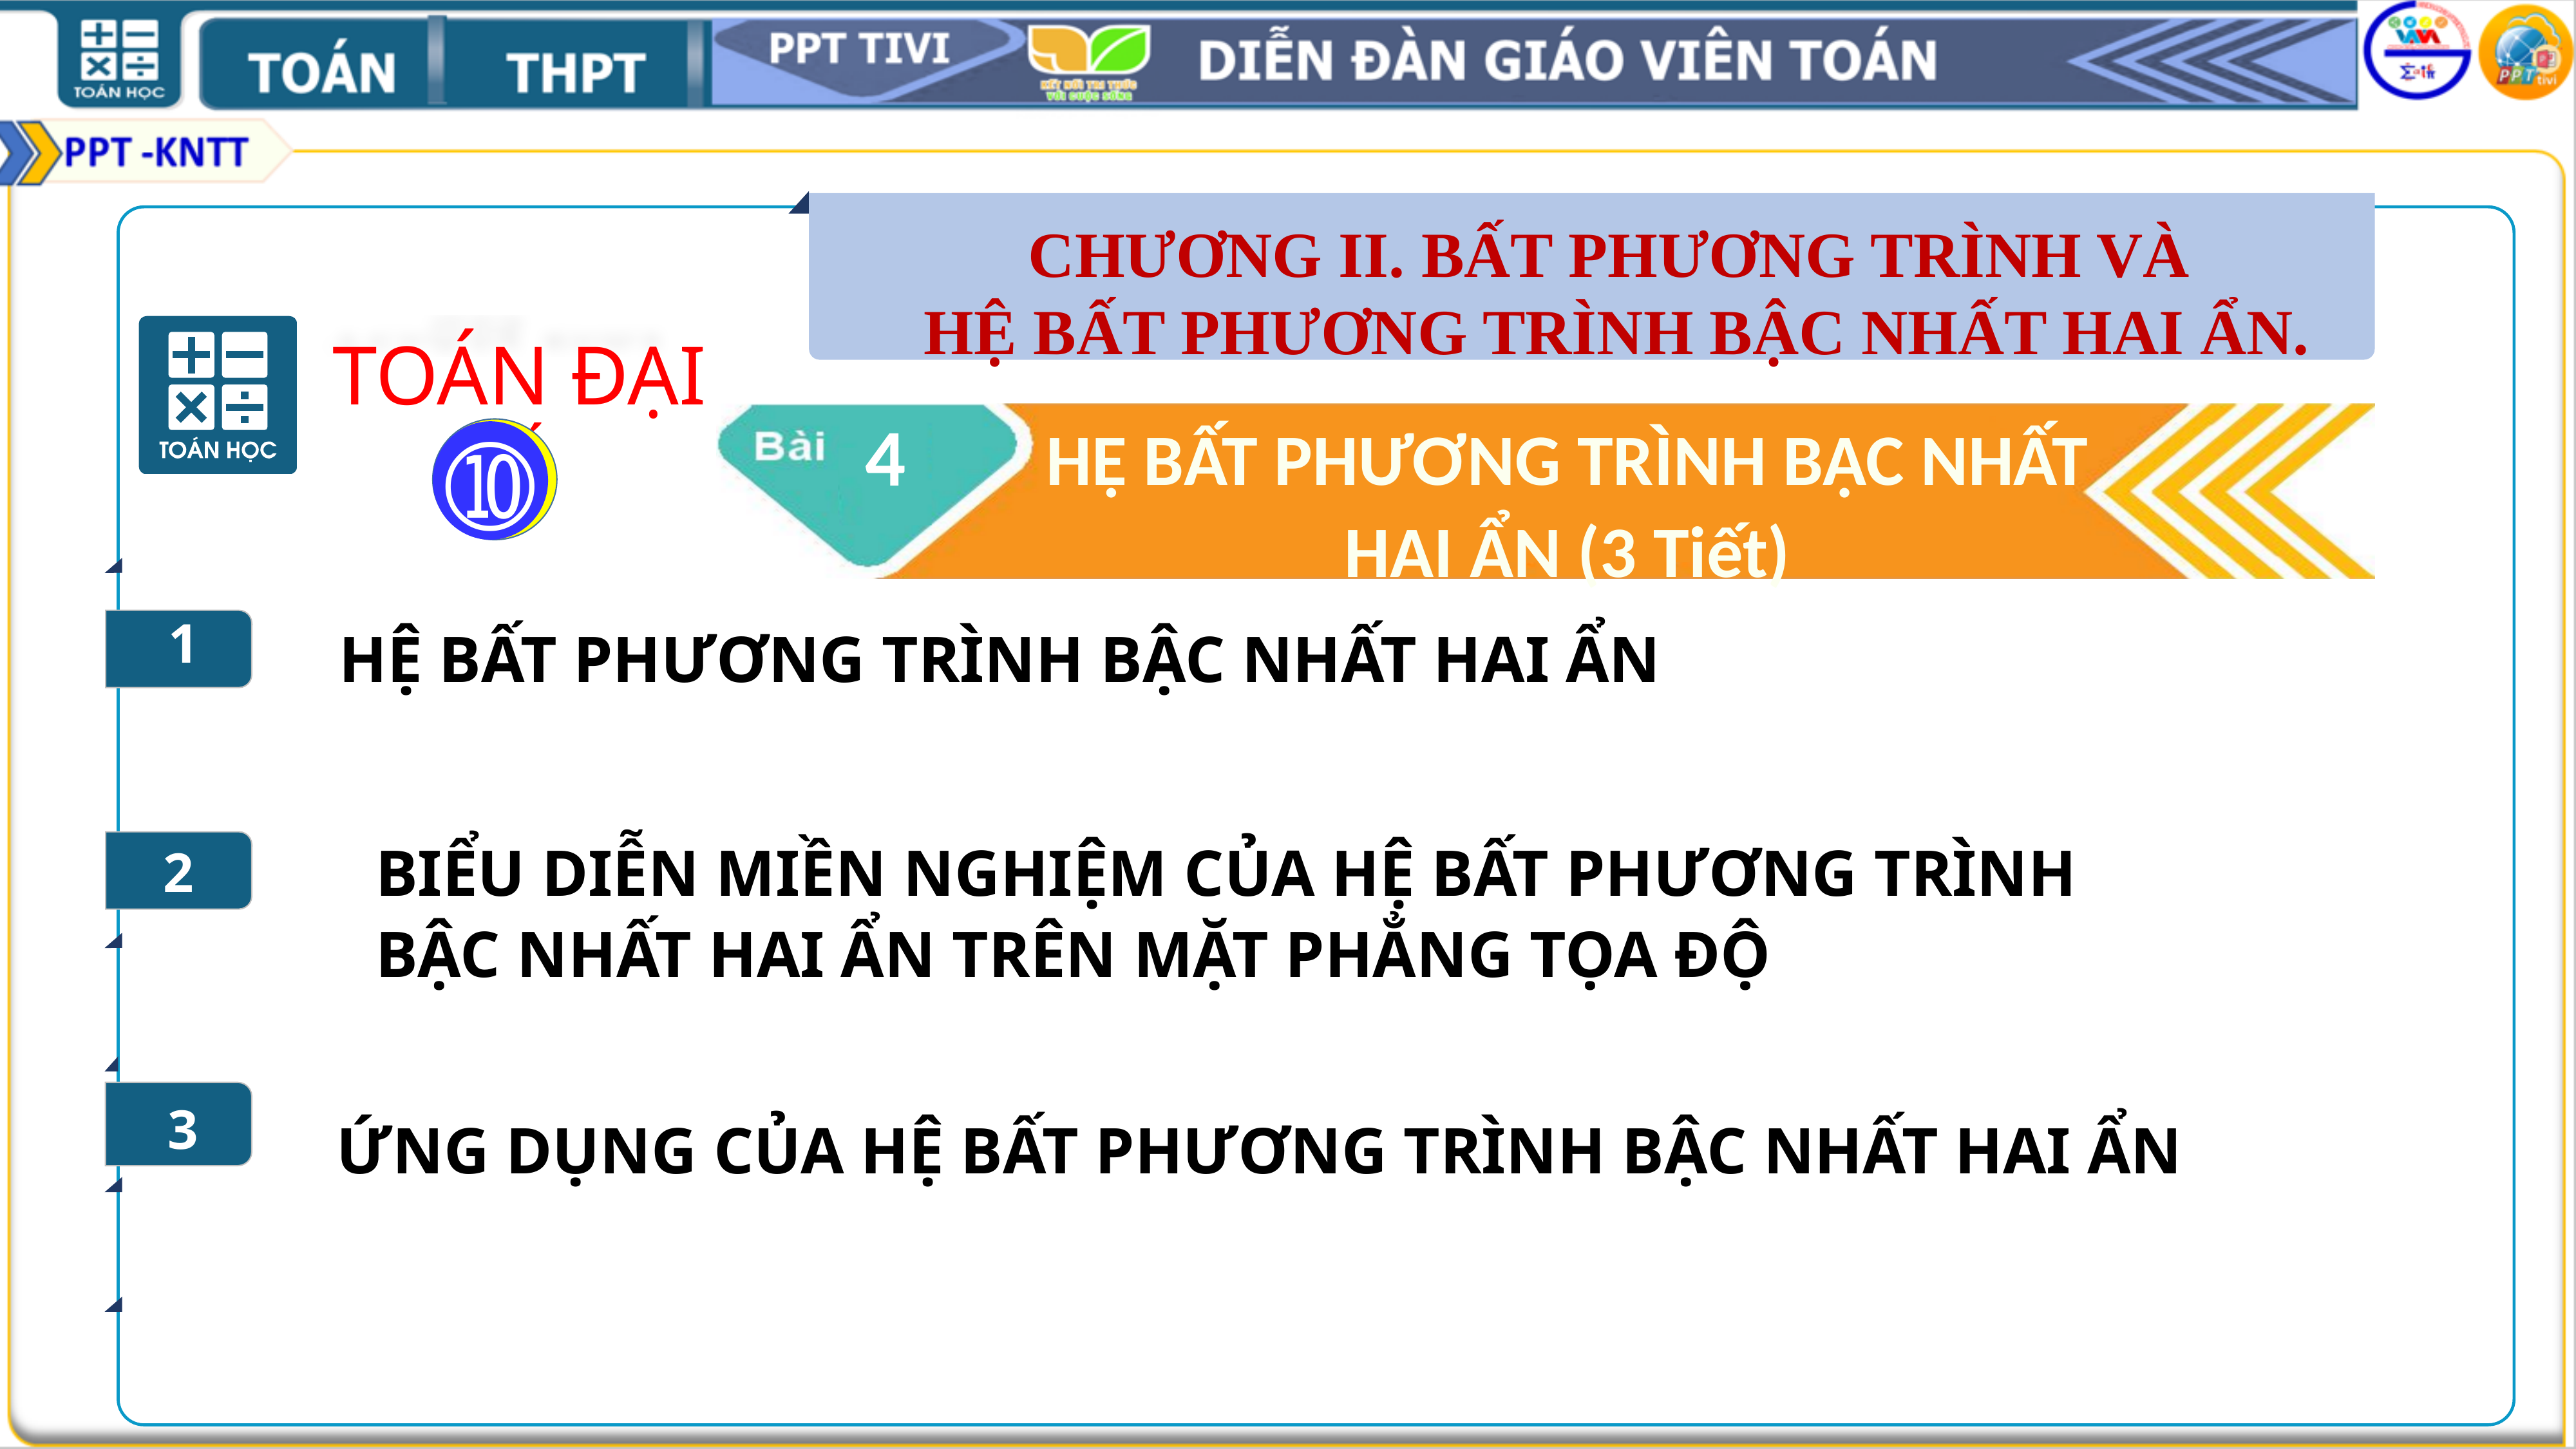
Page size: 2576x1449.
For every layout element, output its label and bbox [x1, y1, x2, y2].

picture [0, 0, 2576, 1449]
text_box [716, 395, 2375, 580]
text_box [104, 191, 2514, 1425]
